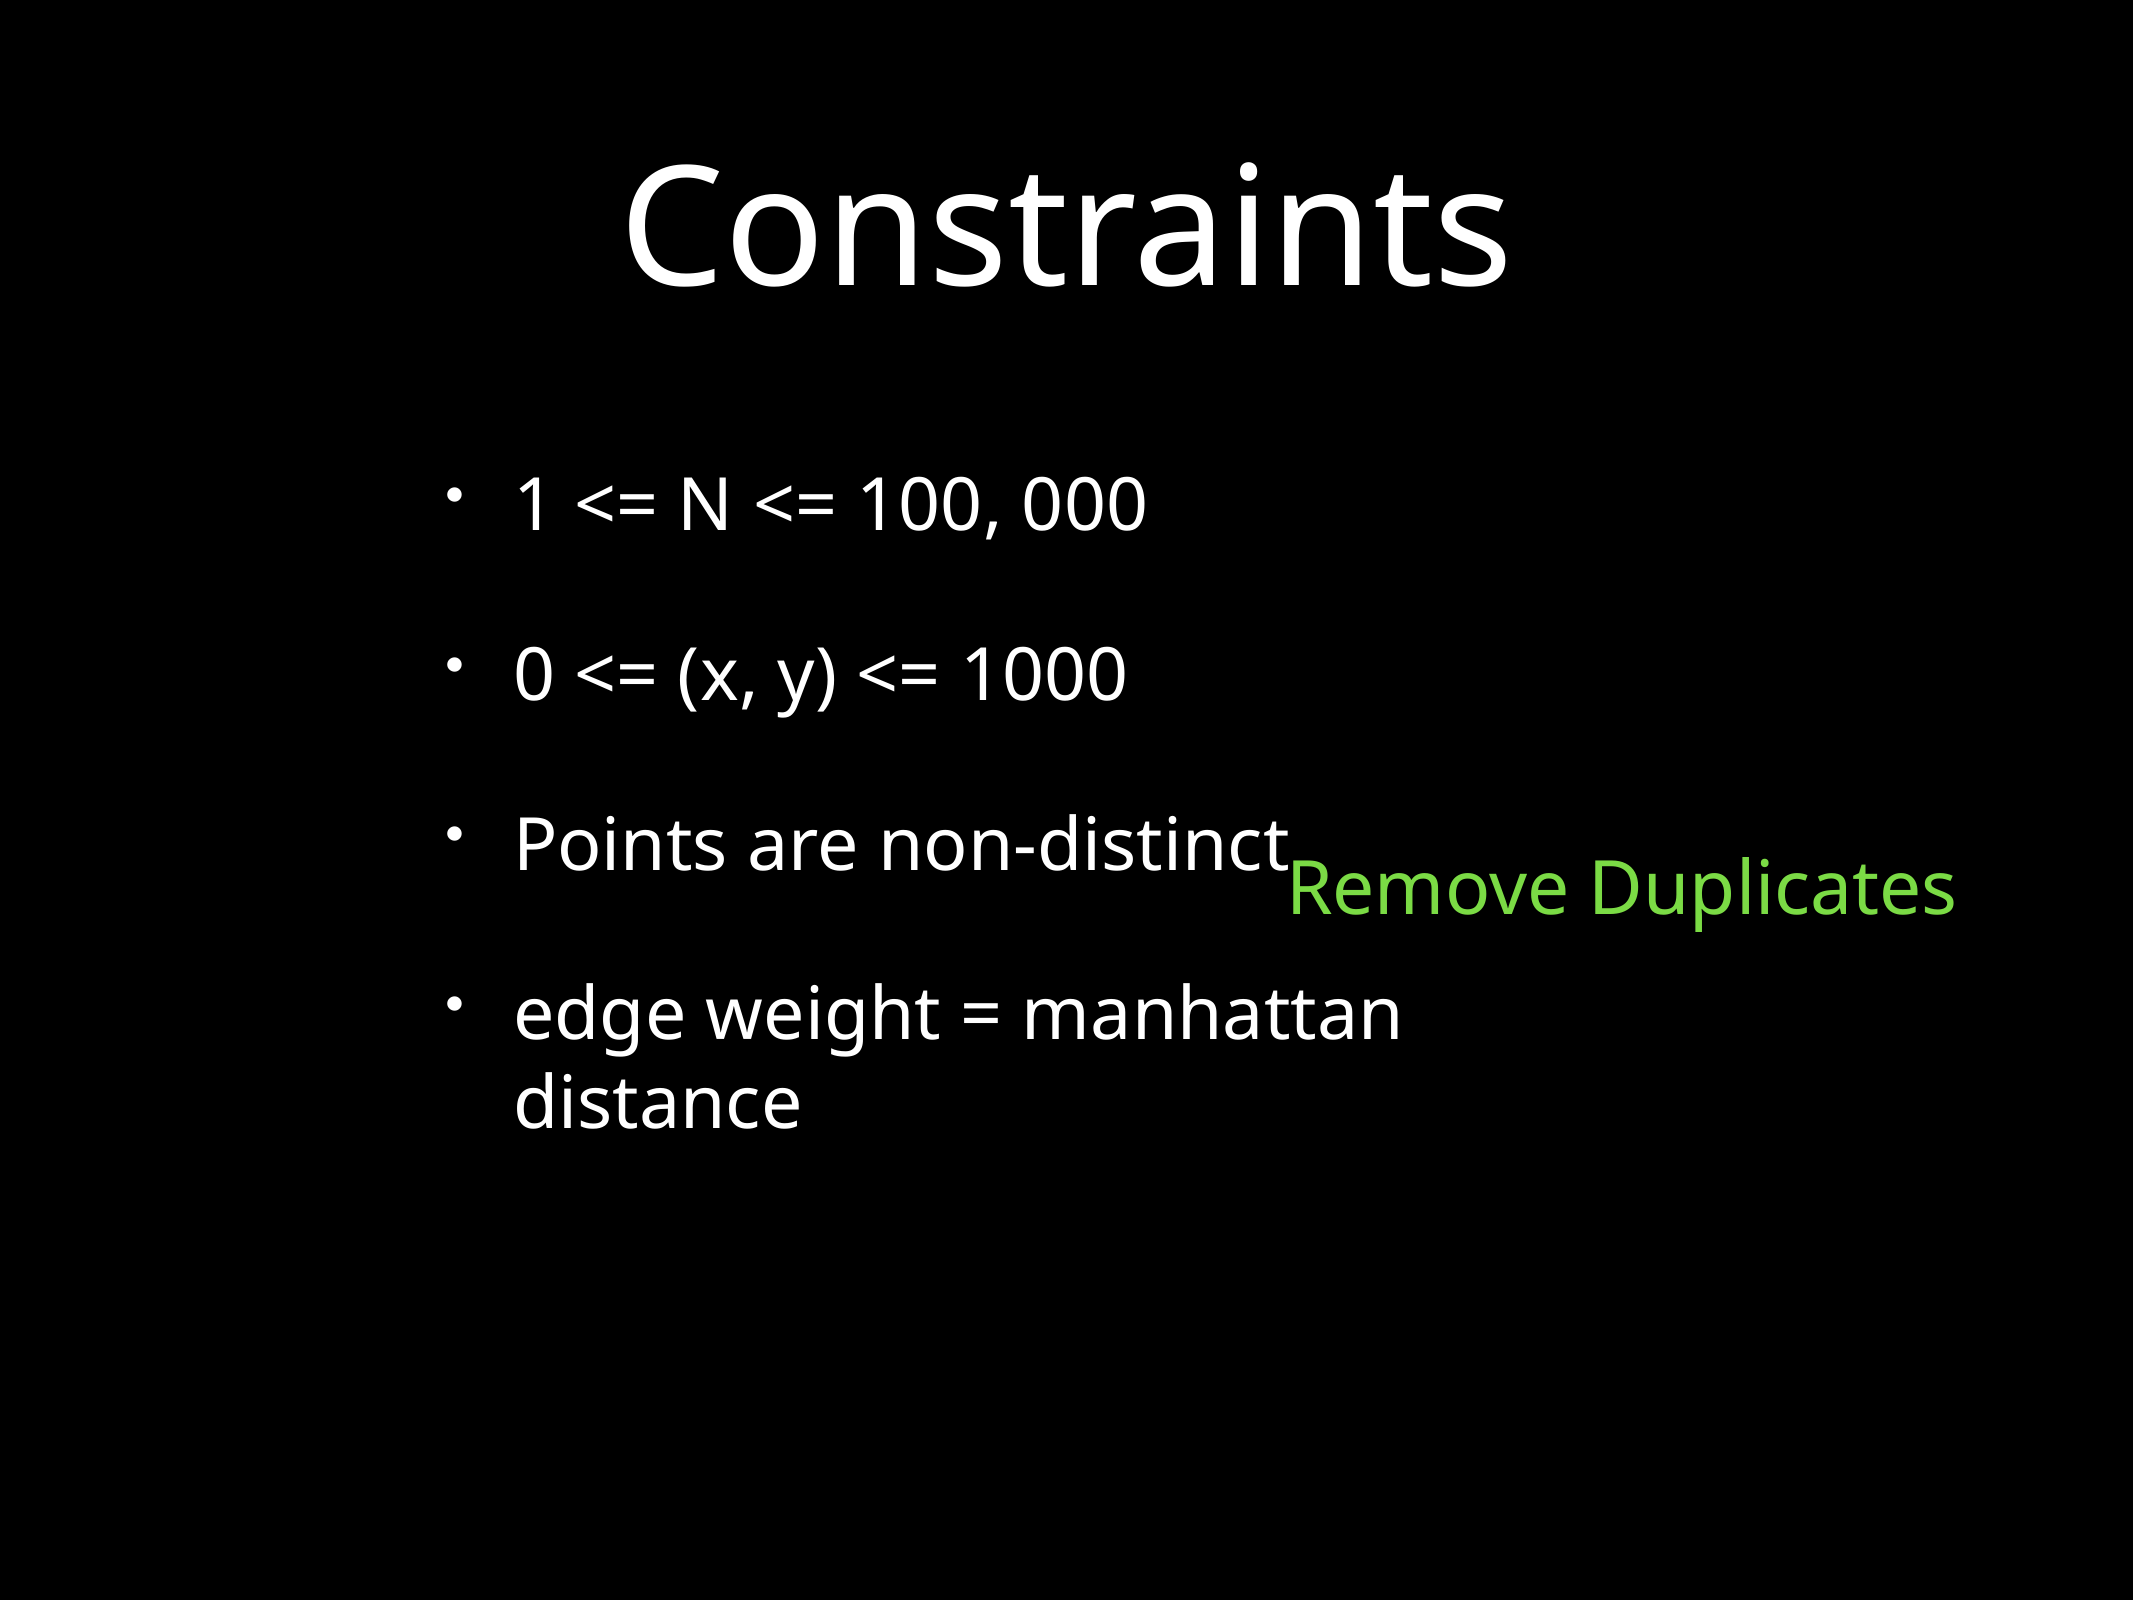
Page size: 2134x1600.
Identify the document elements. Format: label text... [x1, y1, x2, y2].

text_box Remove Duplicates [1277, 830, 1967, 938]
title Constraints [155, 41, 1978, 397]
list 1 <= N <= 100, 000 0 <= (x, y) <= 1000 Points are non-distinct edge weight = manhattan distance [444, 448, 1689, 1152]
